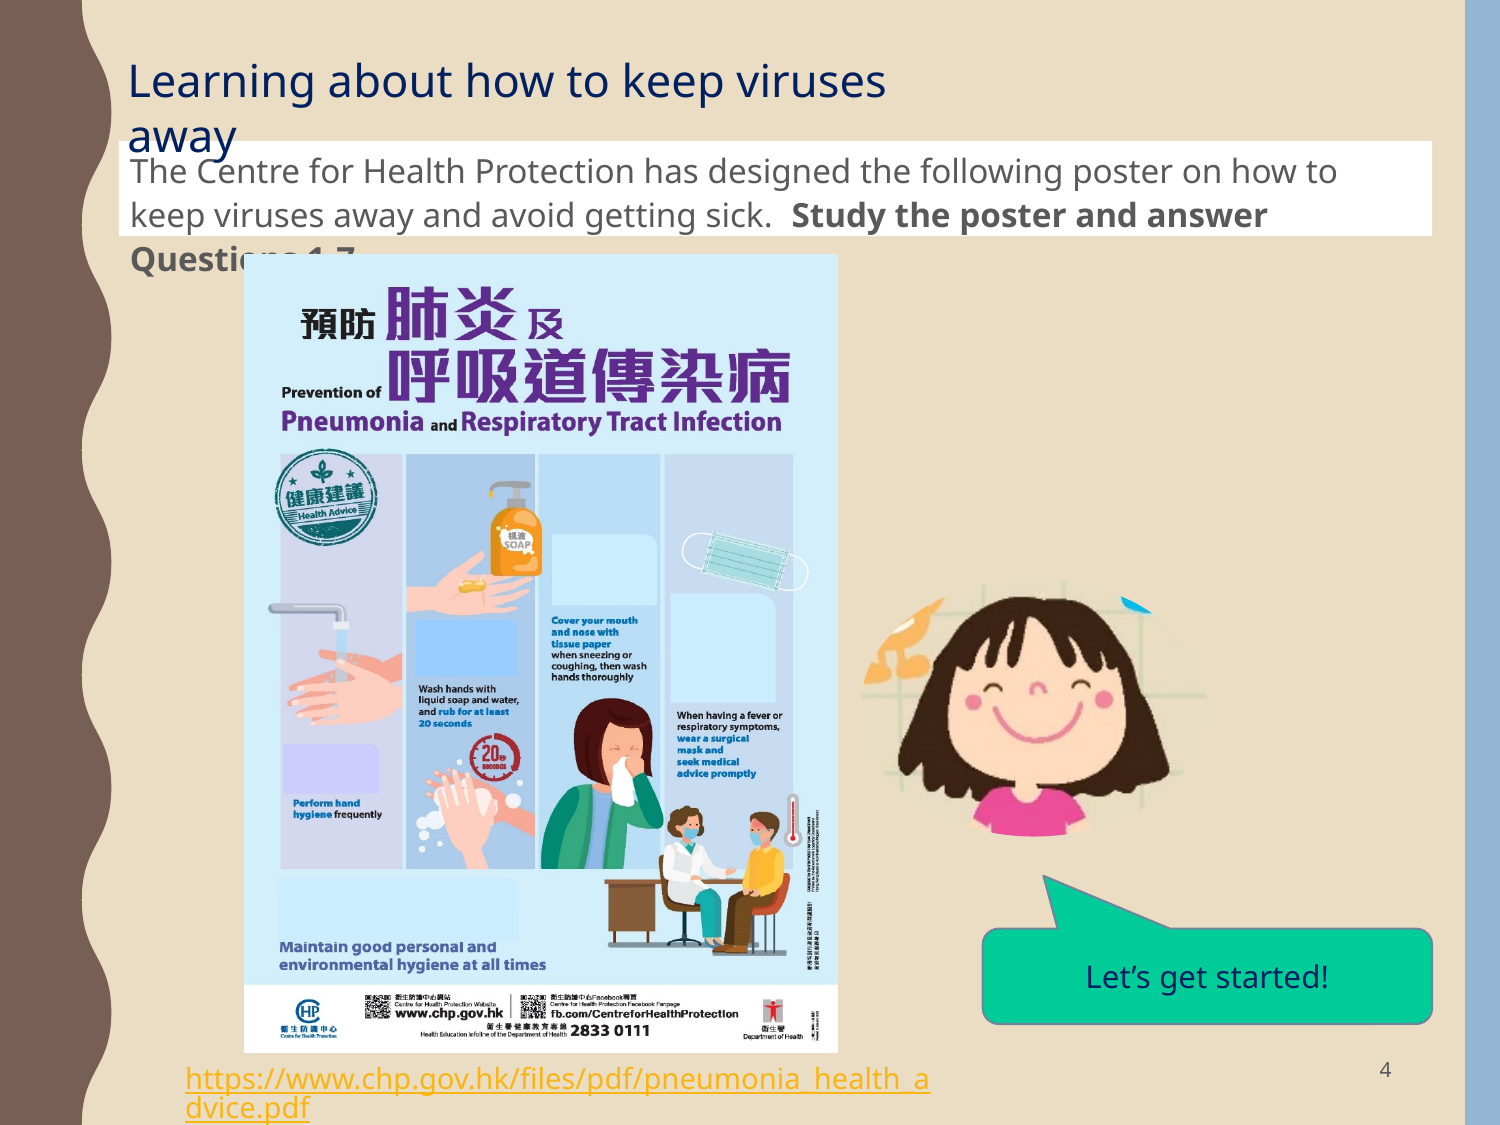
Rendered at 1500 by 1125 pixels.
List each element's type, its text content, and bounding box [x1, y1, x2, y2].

slide_number 4 [1059, 1042, 1407, 1099]
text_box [244, 254, 838, 1053]
text_box Learning about how to keep viruses away [115, 46, 1006, 132]
text_box https://www.chp.gov.hk/files/pdf/pneumonia_health_advice.pdf [170, 1053, 952, 1108]
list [860, 578, 1208, 837]
text_box Let’s get started! [981, 874, 1434, 1026]
text_box The Centre for Health Protection has designed the following poster on how to keep viruses away and avoid getting sick. Study the poster and answer Questions 1-7. [118, 140, 1433, 237]
